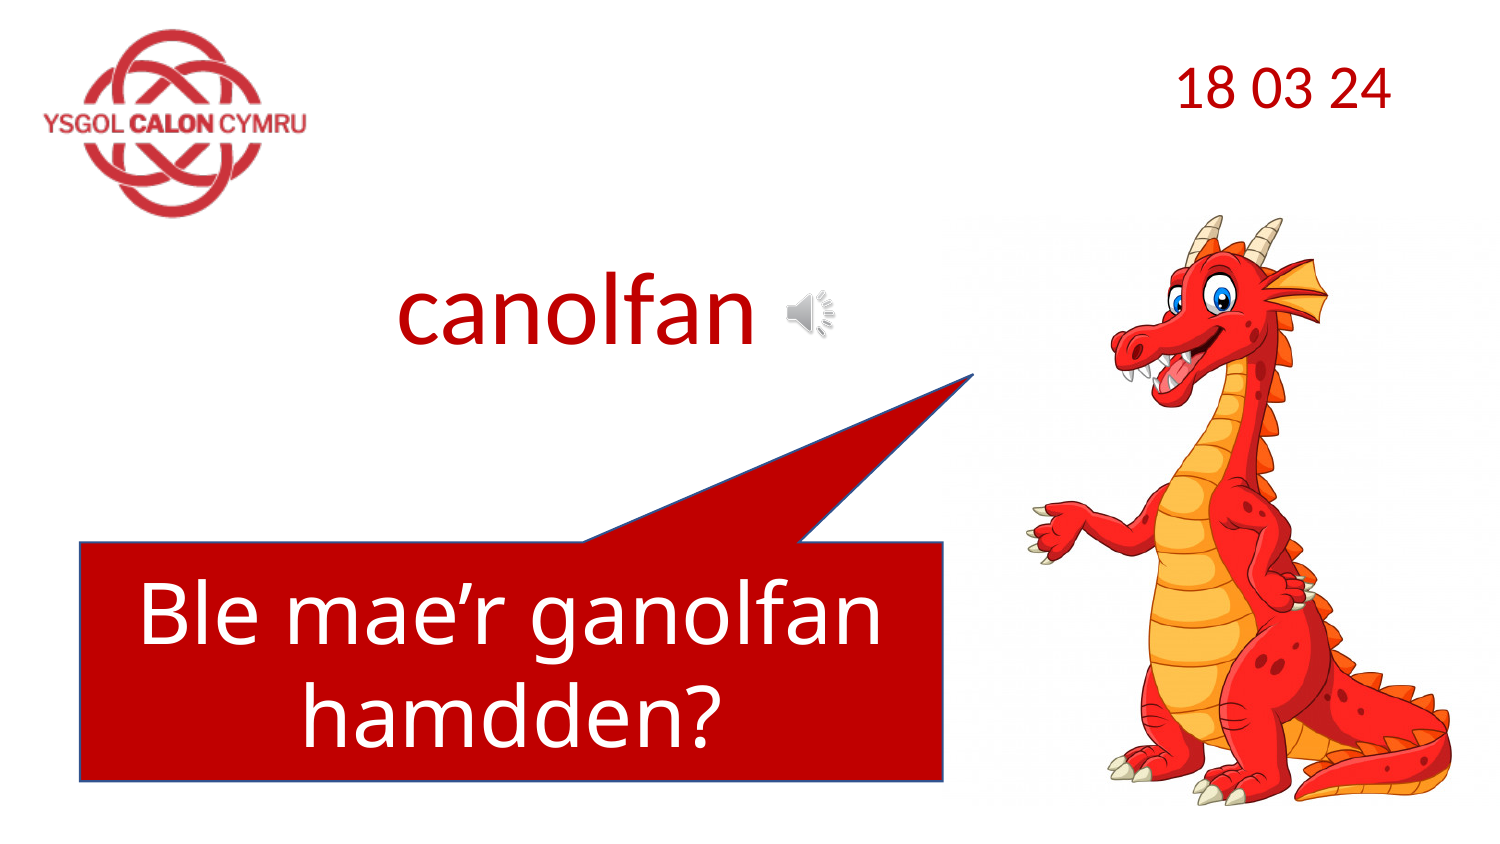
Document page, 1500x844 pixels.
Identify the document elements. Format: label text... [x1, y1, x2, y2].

text_box canolfan [212, 234, 937, 371]
picture [942, 215, 1500, 806]
text_box 18 03 24 [772, 40, 1404, 127]
picture [24, 21, 321, 223]
picture [785, 289, 837, 340]
text_box Ble mae’r ganolfan hamdden? [80, 389, 937, 782]
